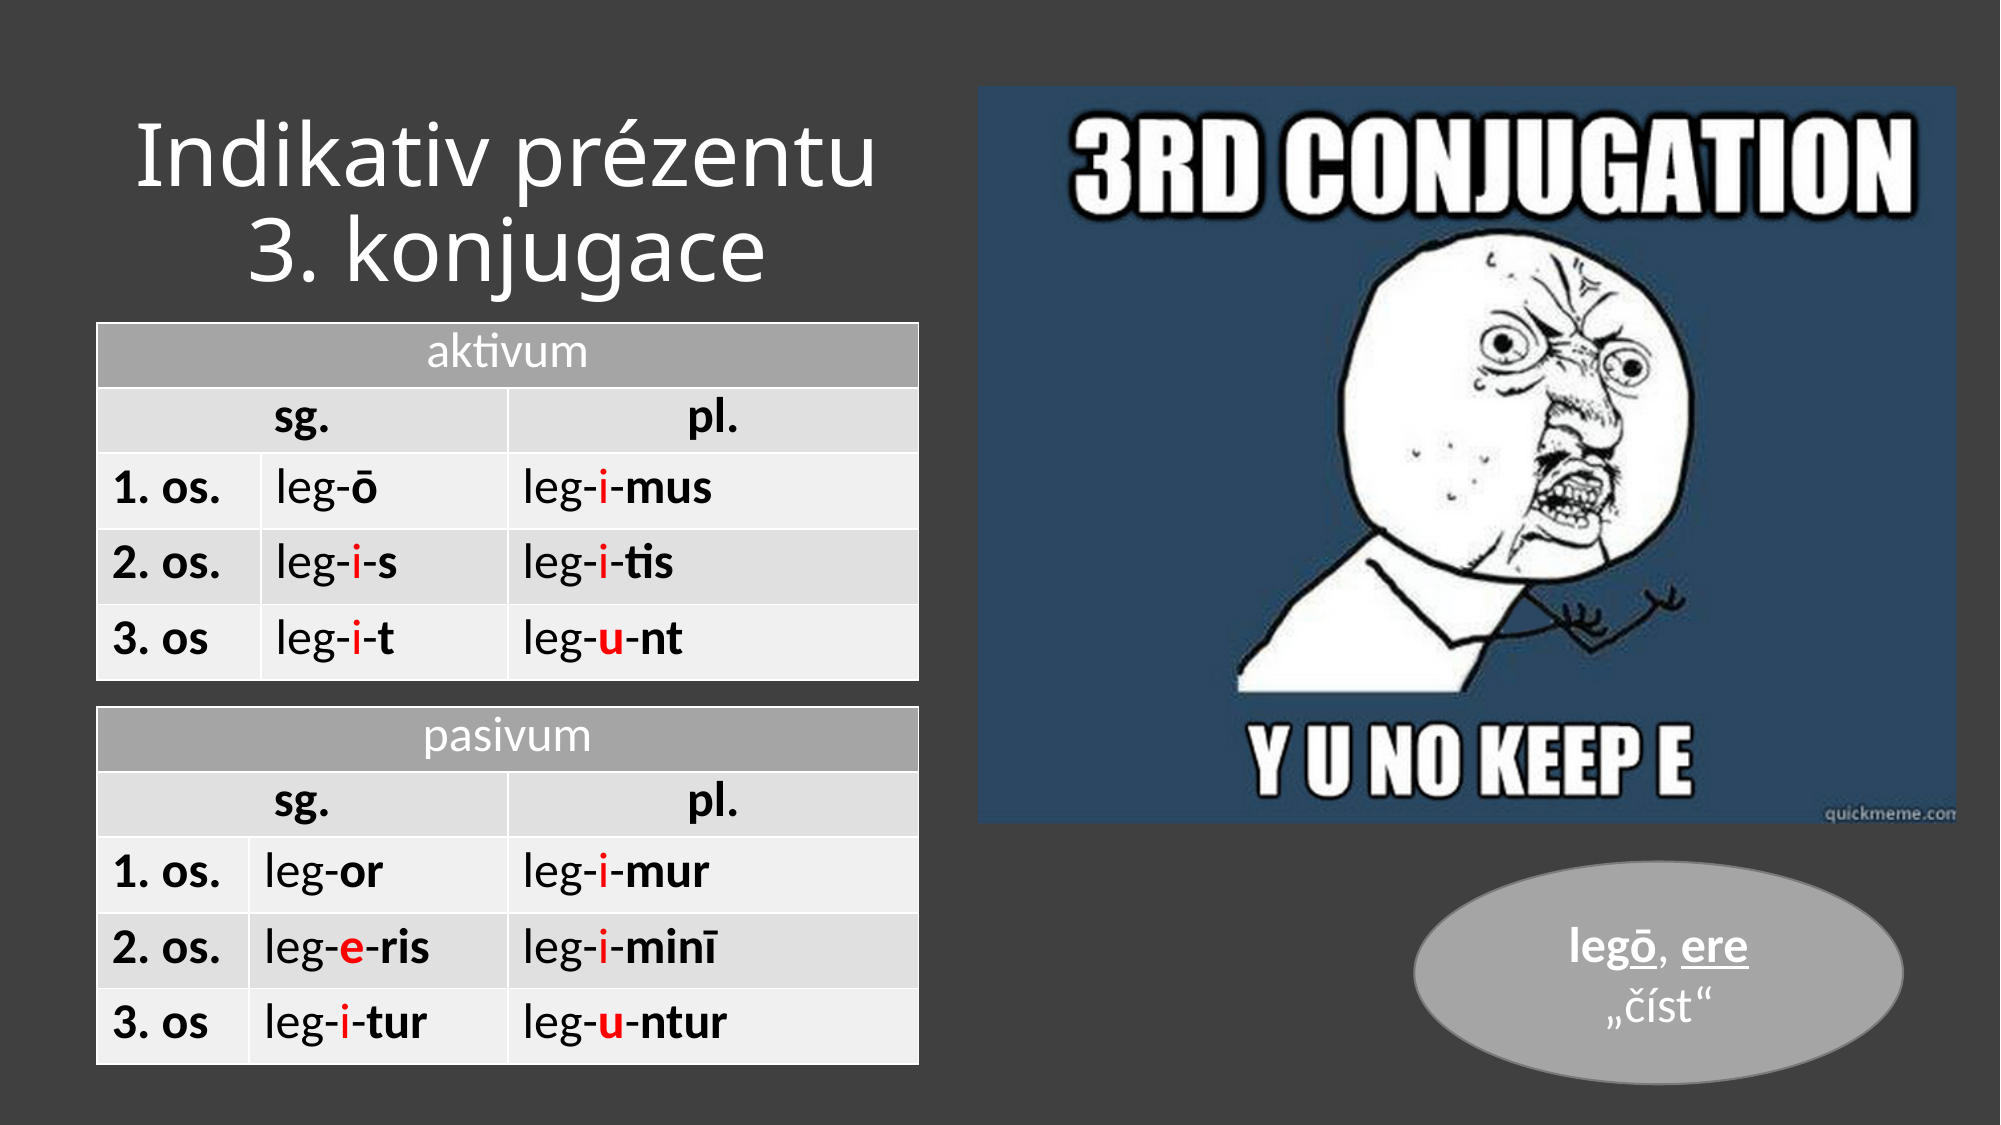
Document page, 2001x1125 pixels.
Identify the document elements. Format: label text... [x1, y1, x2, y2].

table_cell leg-i-tur [250, 989, 507, 1063]
table_cell pl. [509, 773, 918, 836]
table_cell leg-i-minī [509, 914, 918, 988]
table_cell 3. os [98, 605, 260, 679]
table_cell sg. [98, 773, 507, 836]
table_cell leg-i-s [262, 530, 507, 604]
table_header pasivum [98, 708, 918, 771]
table_cell leg-i-t [262, 605, 507, 679]
table_cell 1. os. [98, 838, 248, 912]
table_cell leg-i-tis [509, 530, 918, 604]
table_cell leg-e-ris [250, 914, 507, 988]
table_cell leg-u-ntur [509, 989, 918, 1063]
table_cell pl. [509, 389, 918, 452]
table_cell leg-ō [262, 454, 507, 528]
table_cell leg-or [250, 838, 507, 912]
table_cell 1. os. [98, 454, 260, 528]
text_box legō, ere „číst“ [1413, 860, 1905, 1086]
table_cell leg-i-mur [509, 838, 918, 912]
table_header aktivum [98, 324, 918, 387]
table_cell leg-i-mus [509, 454, 918, 528]
table_cell 3. os [98, 989, 248, 1063]
table_cell 2. os. [98, 914, 248, 988]
table_cell 2. os. [98, 530, 260, 604]
table_cell sg. [98, 389, 507, 452]
table_cell leg-u-nt [509, 605, 918, 679]
title Indikativ prézentu 3. konjugace [113, 48, 902, 308]
picture [977, 86, 1957, 824]
